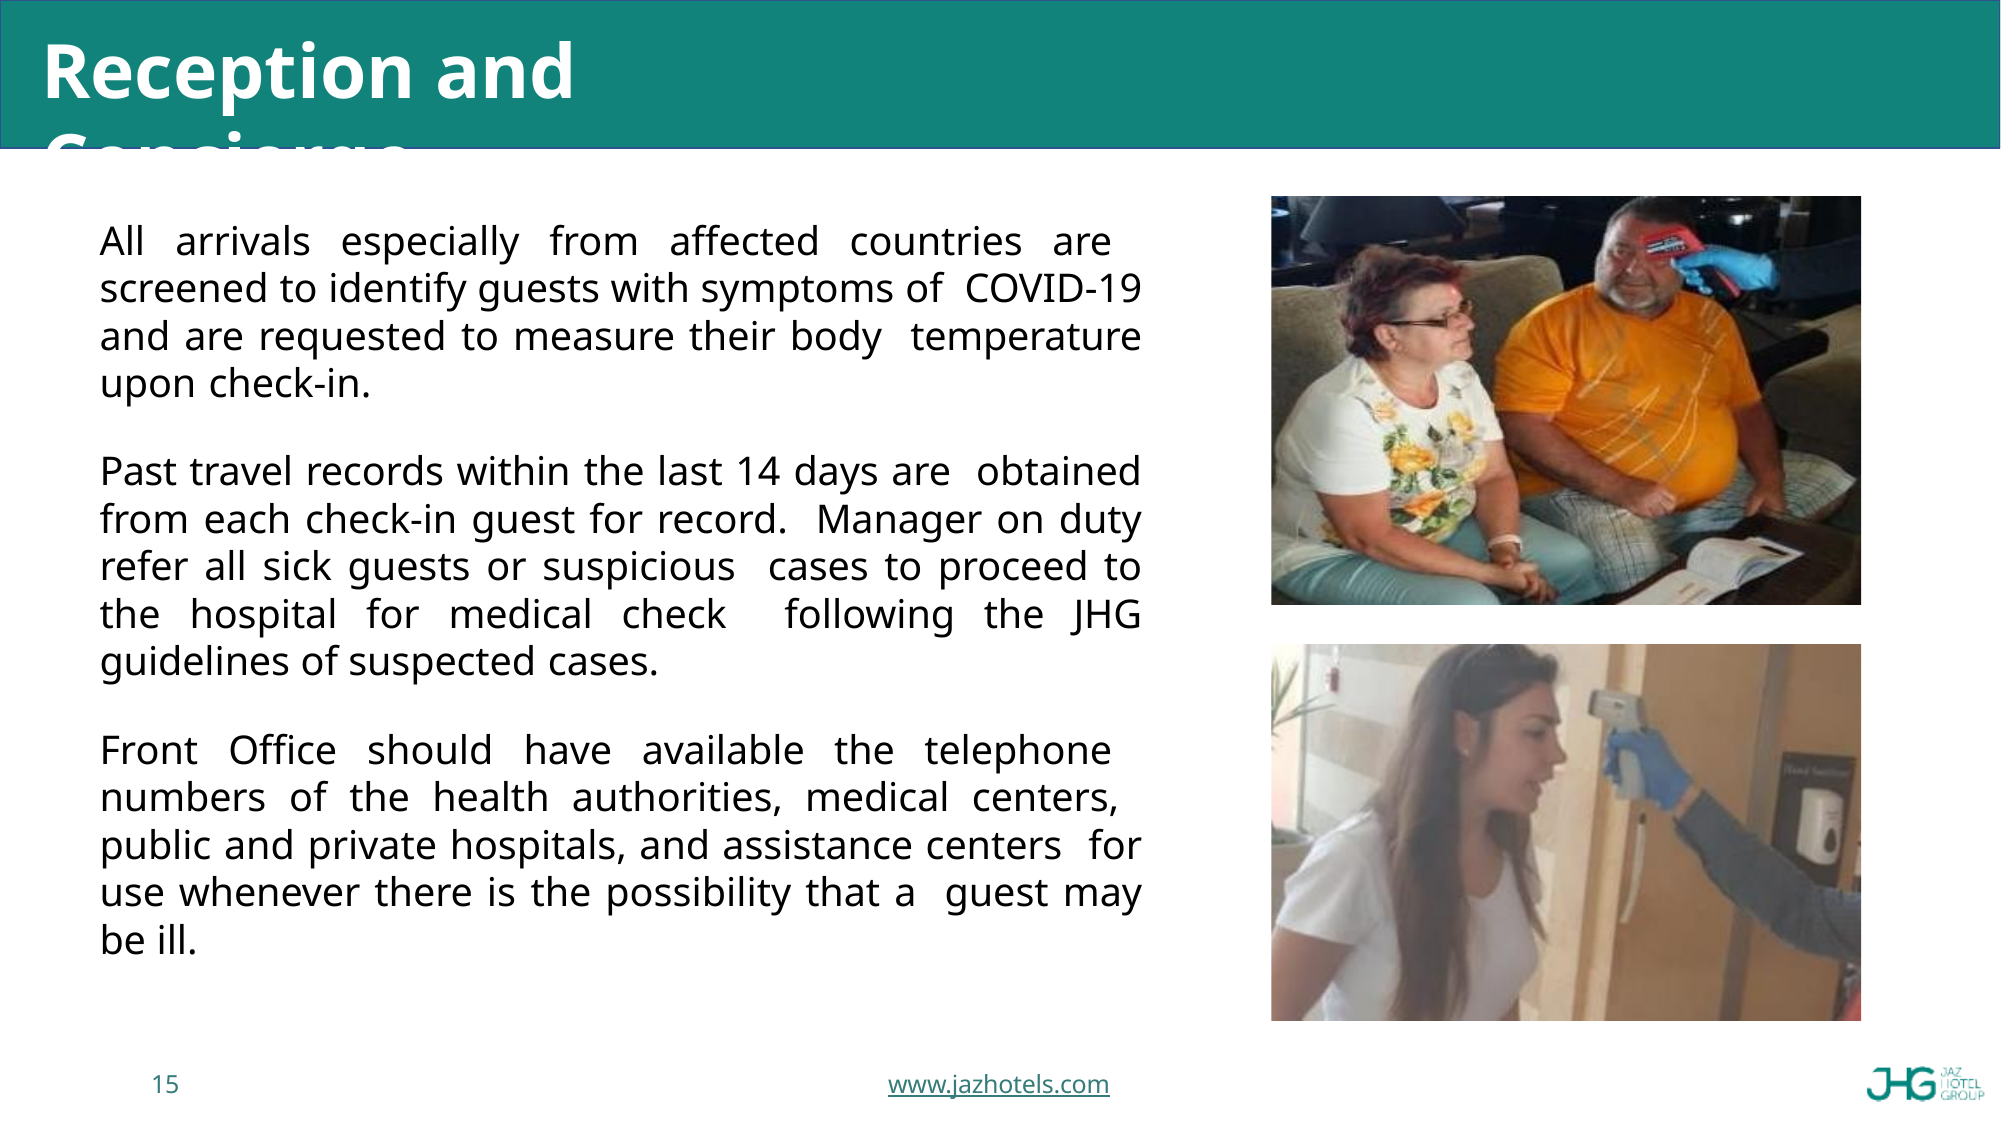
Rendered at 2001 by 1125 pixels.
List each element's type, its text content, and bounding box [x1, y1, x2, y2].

title Reception and Concierge [39, 21, 920, 212]
text_box All arrivals especially from affected countries are screened to identify guests with symptoms of COVID-19 and are requested to measure their body temperature upon check-in. Past travel records within the last 14 days are obtained from each check-in guest for record. Manager on duty refer all sick guests or suspicious cases to proceed to the hospital for medical check following the JHG guidelines of suspected cases. Front Office should have available the telephone numbers of the health authorities, medical centers, public and private hospitals, and assistance centers for use whenever there is the possibility that a guest may be ill. [97, 213, 1143, 963]
text_box [1271, 196, 1862, 605]
picture [1866, 1066, 1985, 1102]
text_box [1271, 644, 1862, 1021]
slide_number 15 [146, 1067, 182, 1125]
text_box www.jazhotels.com [886, 1067, 1111, 1103]
